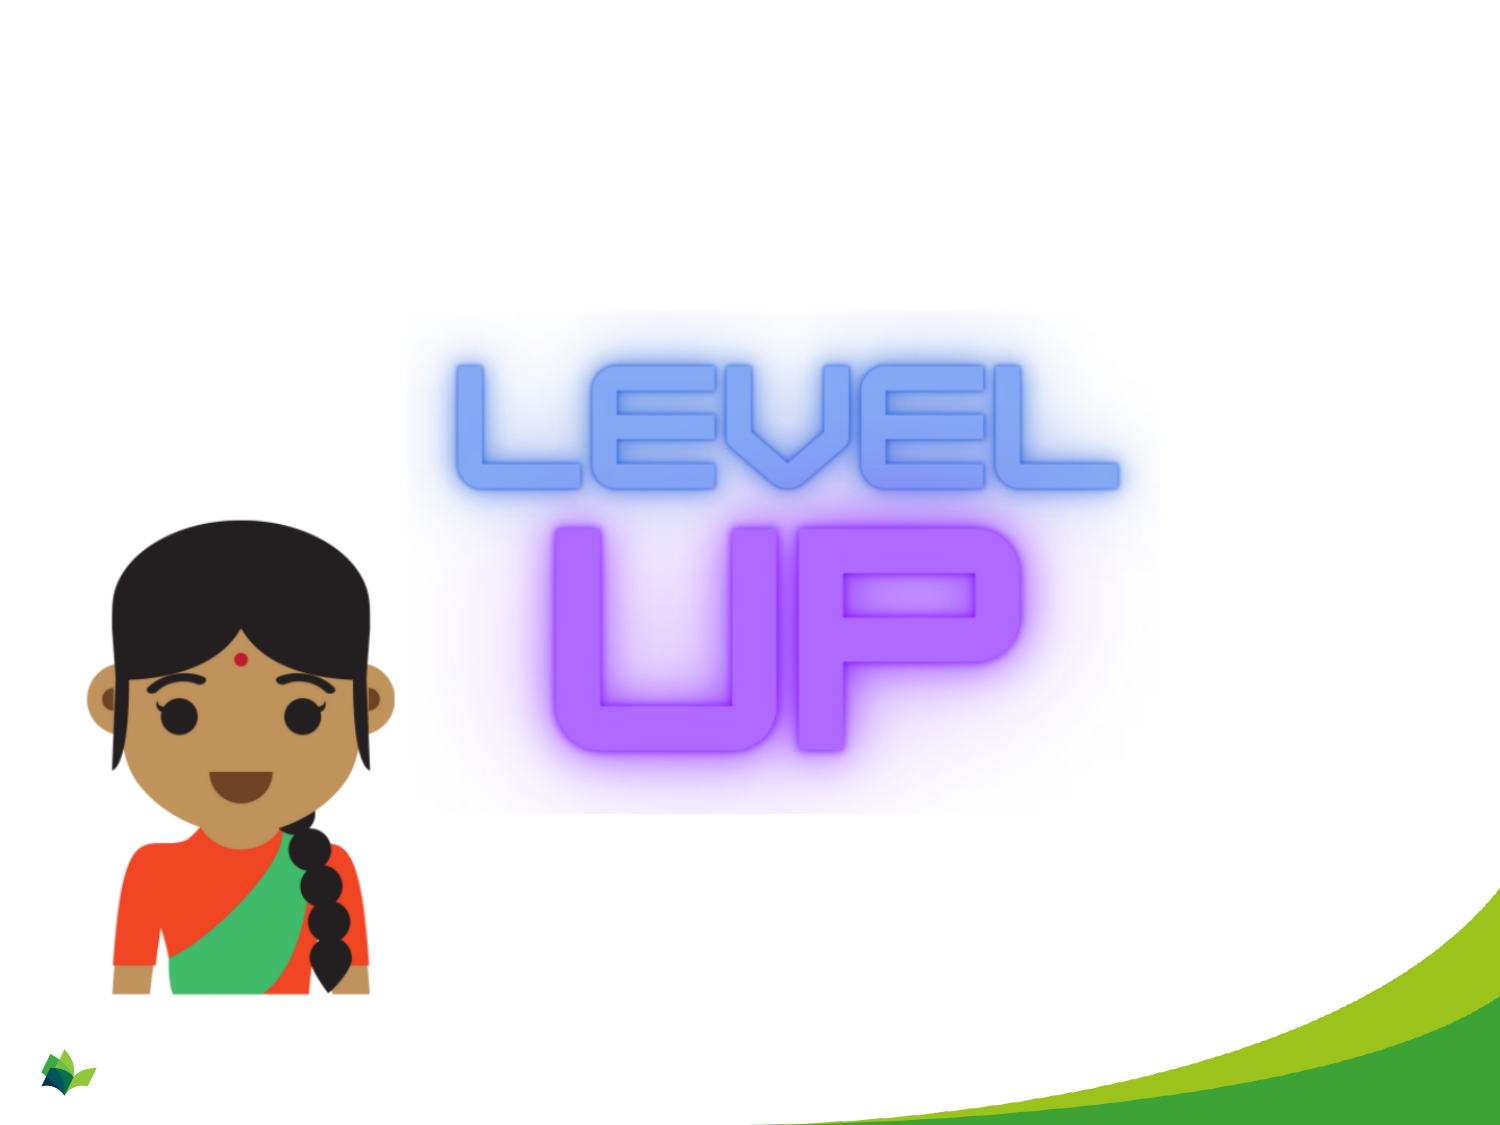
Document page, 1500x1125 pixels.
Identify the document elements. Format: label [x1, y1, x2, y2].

picture [0, 299, 1500, 1125]
